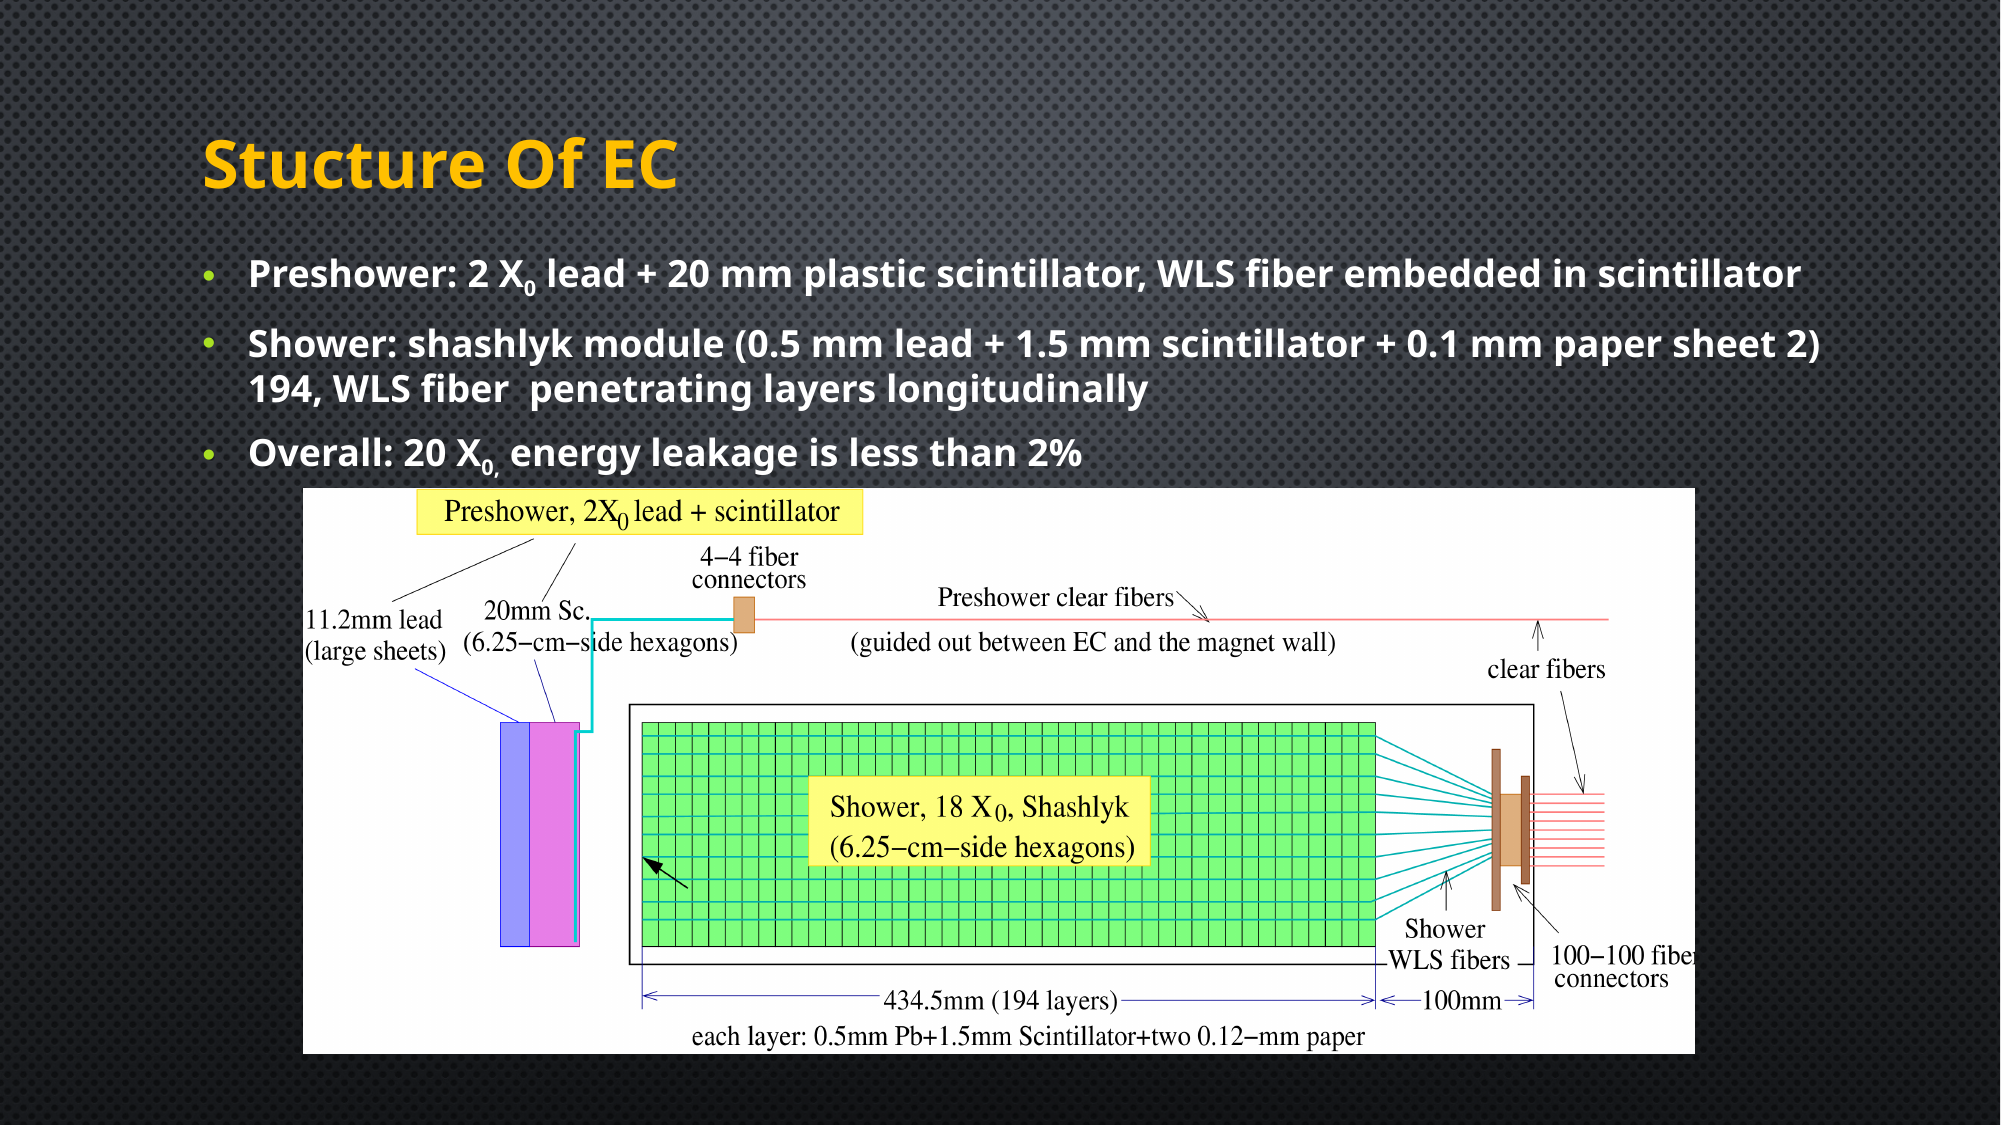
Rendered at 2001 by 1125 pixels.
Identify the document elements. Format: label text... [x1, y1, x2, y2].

picture [302, 488, 1697, 1057]
title Stucture Of EC [187, 99, 1813, 224]
